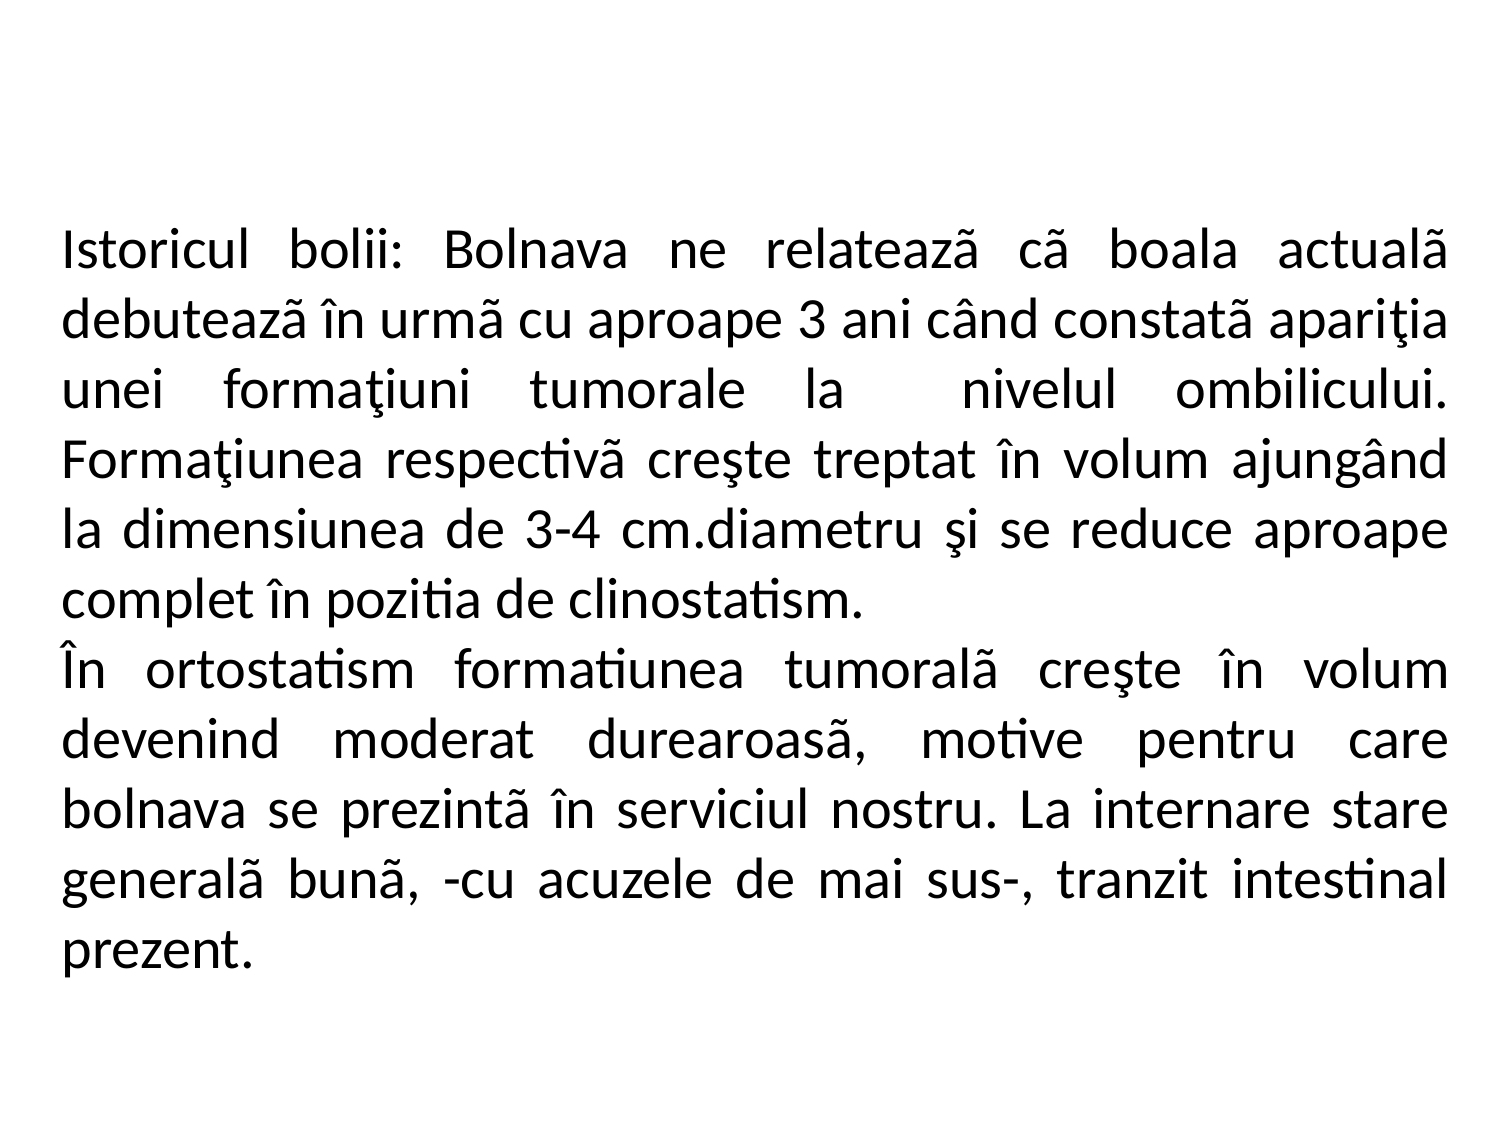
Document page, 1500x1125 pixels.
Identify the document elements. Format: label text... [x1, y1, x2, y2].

text_box Istoricul bolii: Bolnava ne relateazã cã boala actualã debuteazã în urmã cu aproape 3 ani când constatã apariţia unei formaţiuni tumorale la nivelul ombilicului. Formaţiunea respectivã creşte treptat în volum ajungând la dimensiunea de 3-4 cm.diametru şi se reduce aproape complet în pozitia de clinostatism. În ortostatism formatiunea tumoralã creşte în volum devenind moderat durearoasã, motive pentru care bolnava se prezintã în serviciul nostru. La internare stare generalã bunã, -cu acuzele de mai sus-, tranzit intestinal prezent. [46, 202, 1465, 988]
